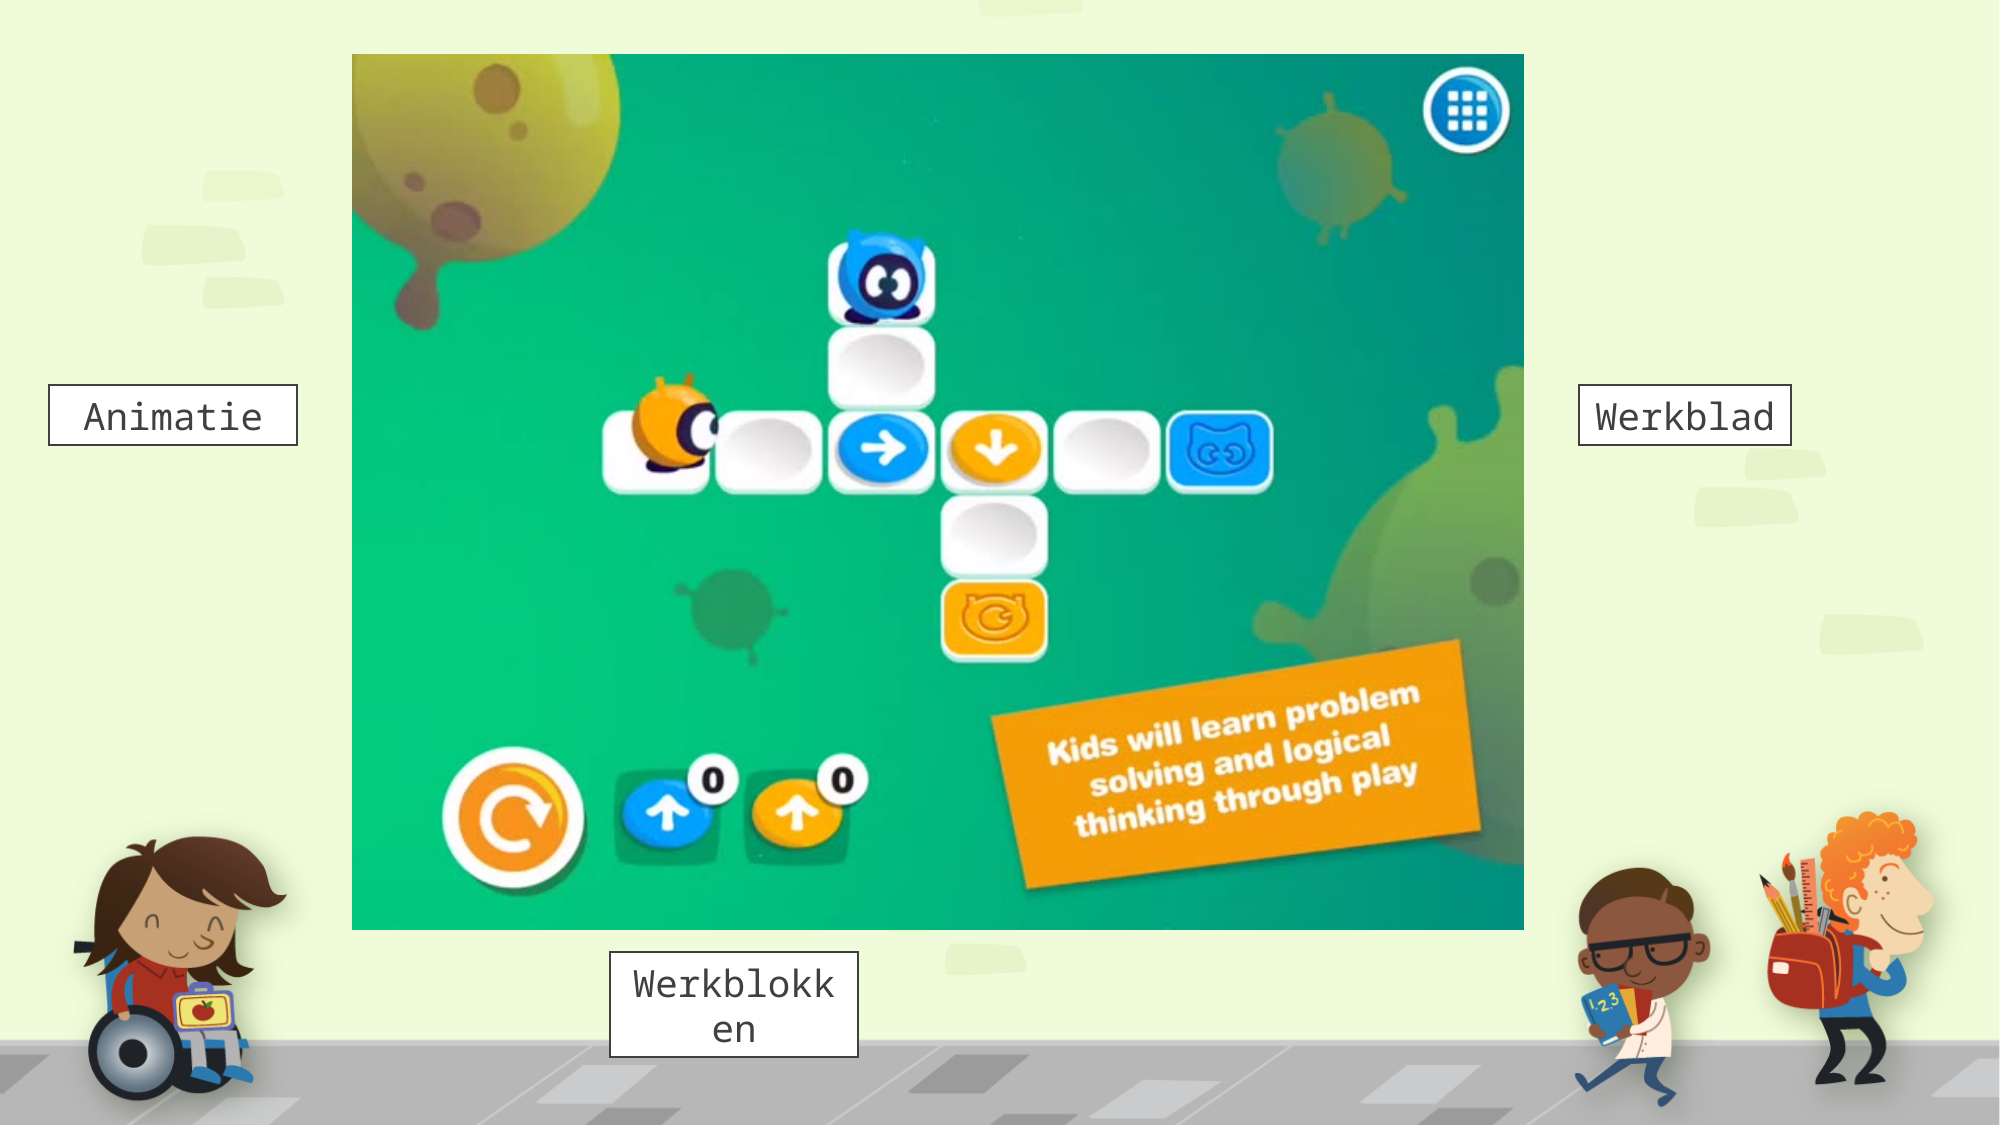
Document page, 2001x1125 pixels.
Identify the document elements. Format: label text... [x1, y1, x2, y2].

text_box Werkblokken [609, 951, 859, 1058]
text_box Animatie [48, 384, 298, 446]
text_box Werkblad [1578, 384, 1792, 446]
picture [0, 0, 2000, 1125]
